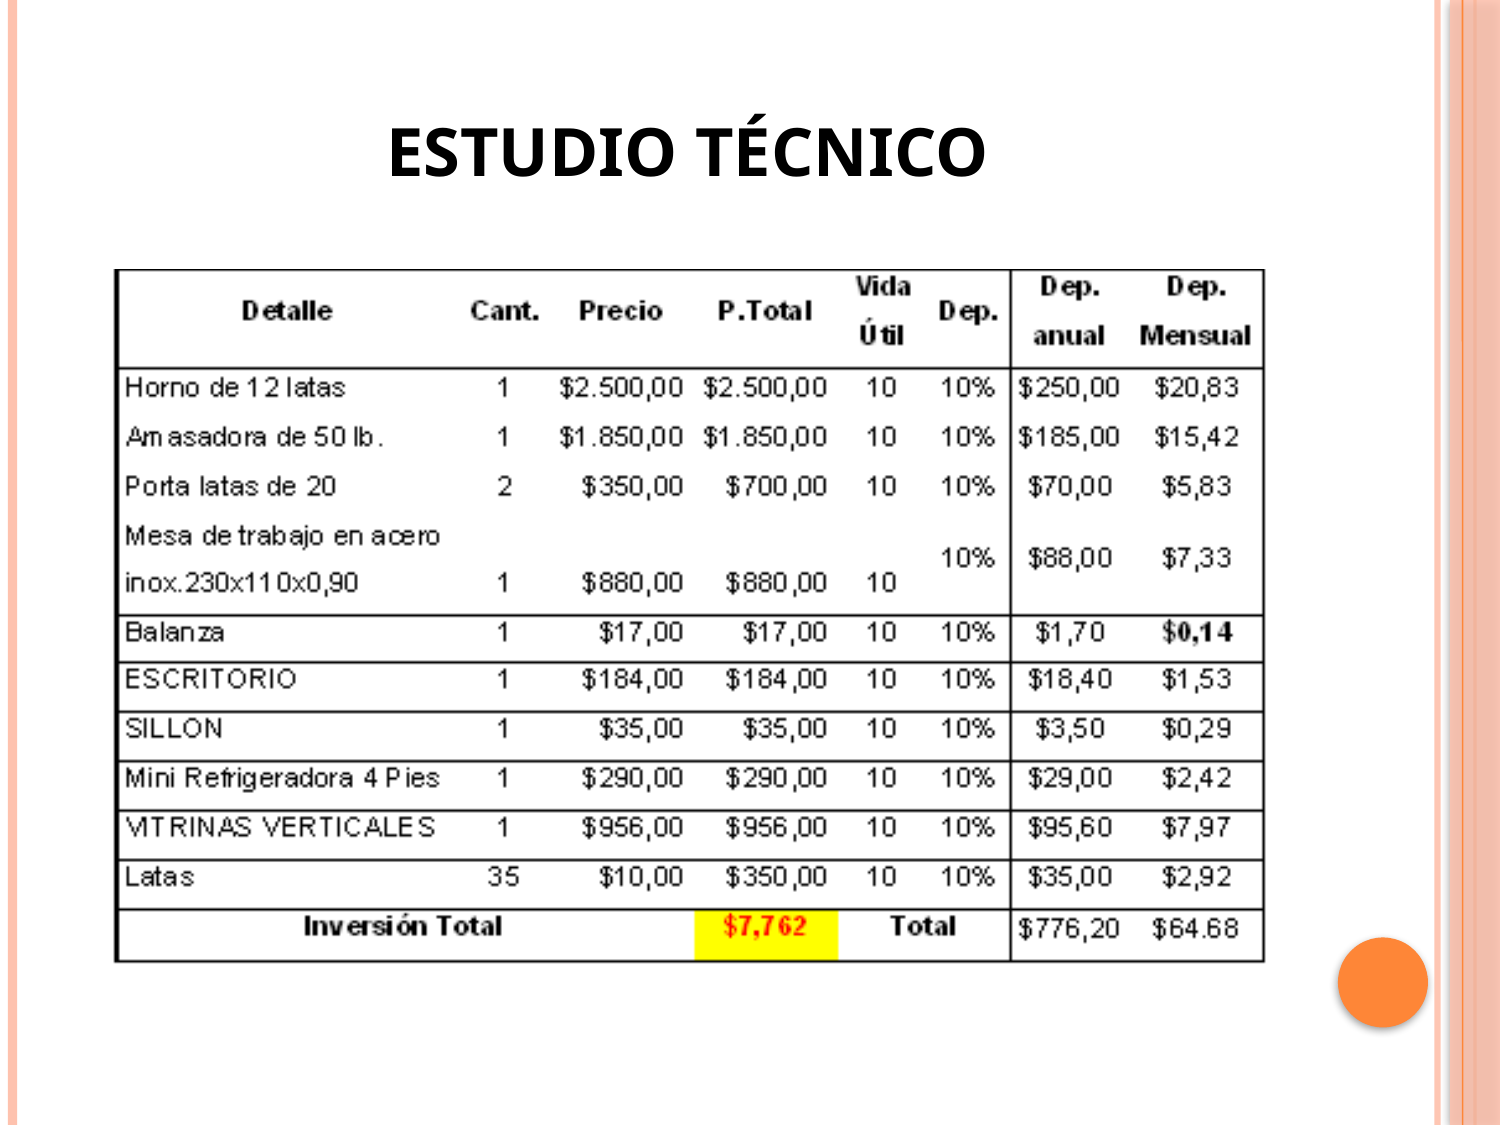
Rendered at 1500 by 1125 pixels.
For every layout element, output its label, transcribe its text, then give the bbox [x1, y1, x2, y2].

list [104, 268, 1278, 1036]
title ESTUDIO TÉCNICO [75, 45, 1300, 233]
